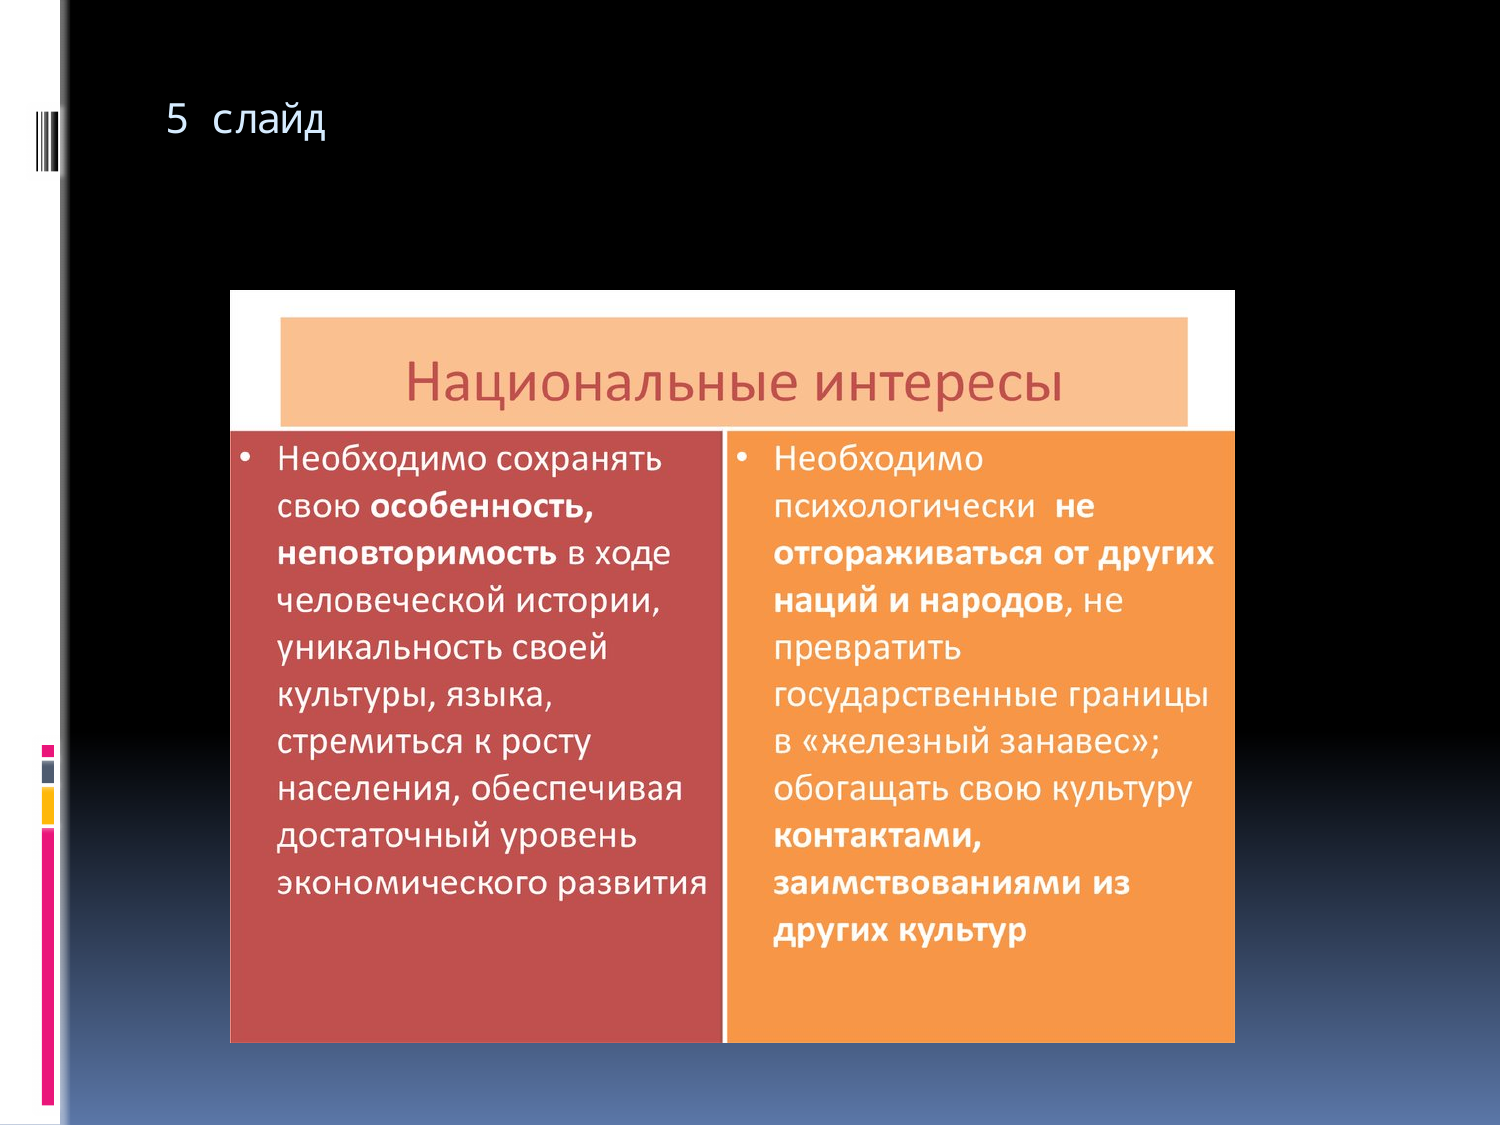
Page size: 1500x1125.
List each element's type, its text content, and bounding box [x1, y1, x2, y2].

title 5 слайд [150, 83, 1425, 234]
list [229, 290, 1235, 1044]
